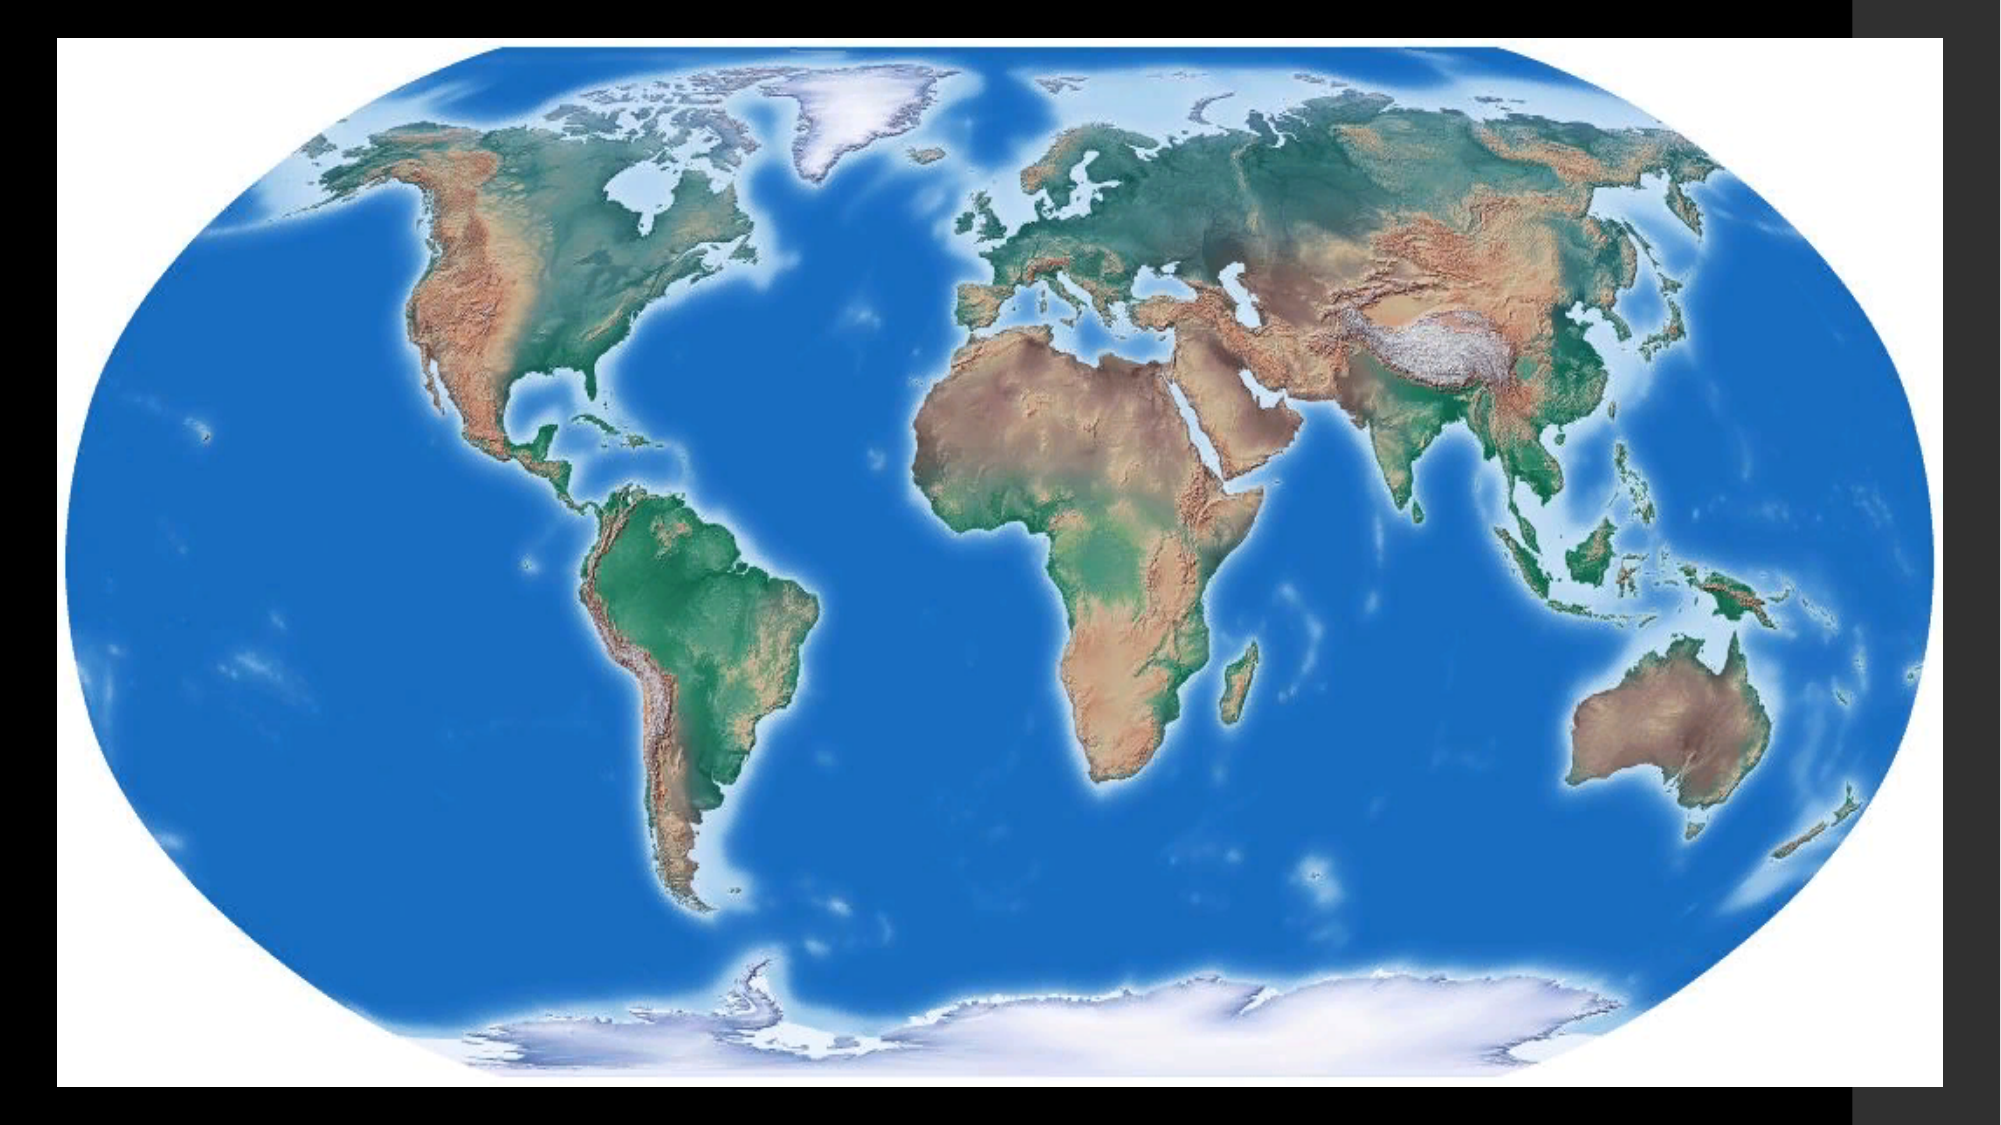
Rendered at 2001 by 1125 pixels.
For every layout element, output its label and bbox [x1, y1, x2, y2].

picture [57, 37, 1943, 1087]
